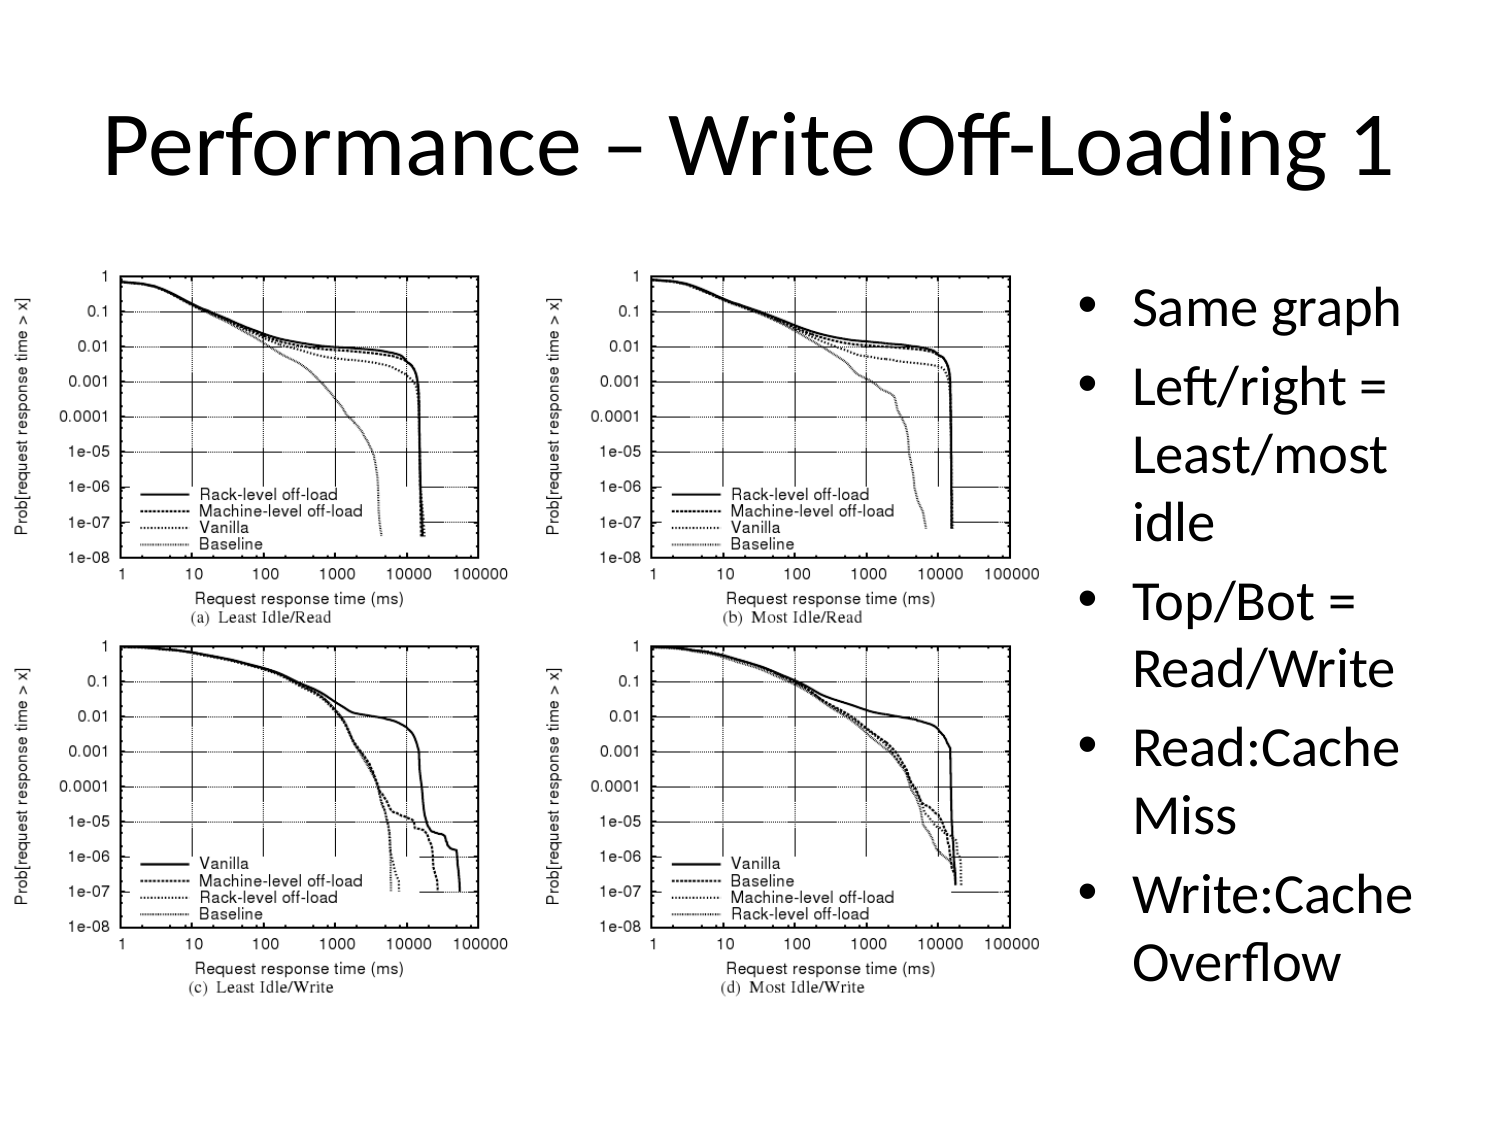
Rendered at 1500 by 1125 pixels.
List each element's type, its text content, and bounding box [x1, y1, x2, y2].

title Performance – Write Off-Loading 1 [75, 45, 1425, 233]
picture [0, 262, 1111, 1006]
list Same graph Left/right = Least/most idle Top/Bot = Read/Write Read:Cache Miss Write:Cache Overflow [1112, 262, 1463, 1005]
